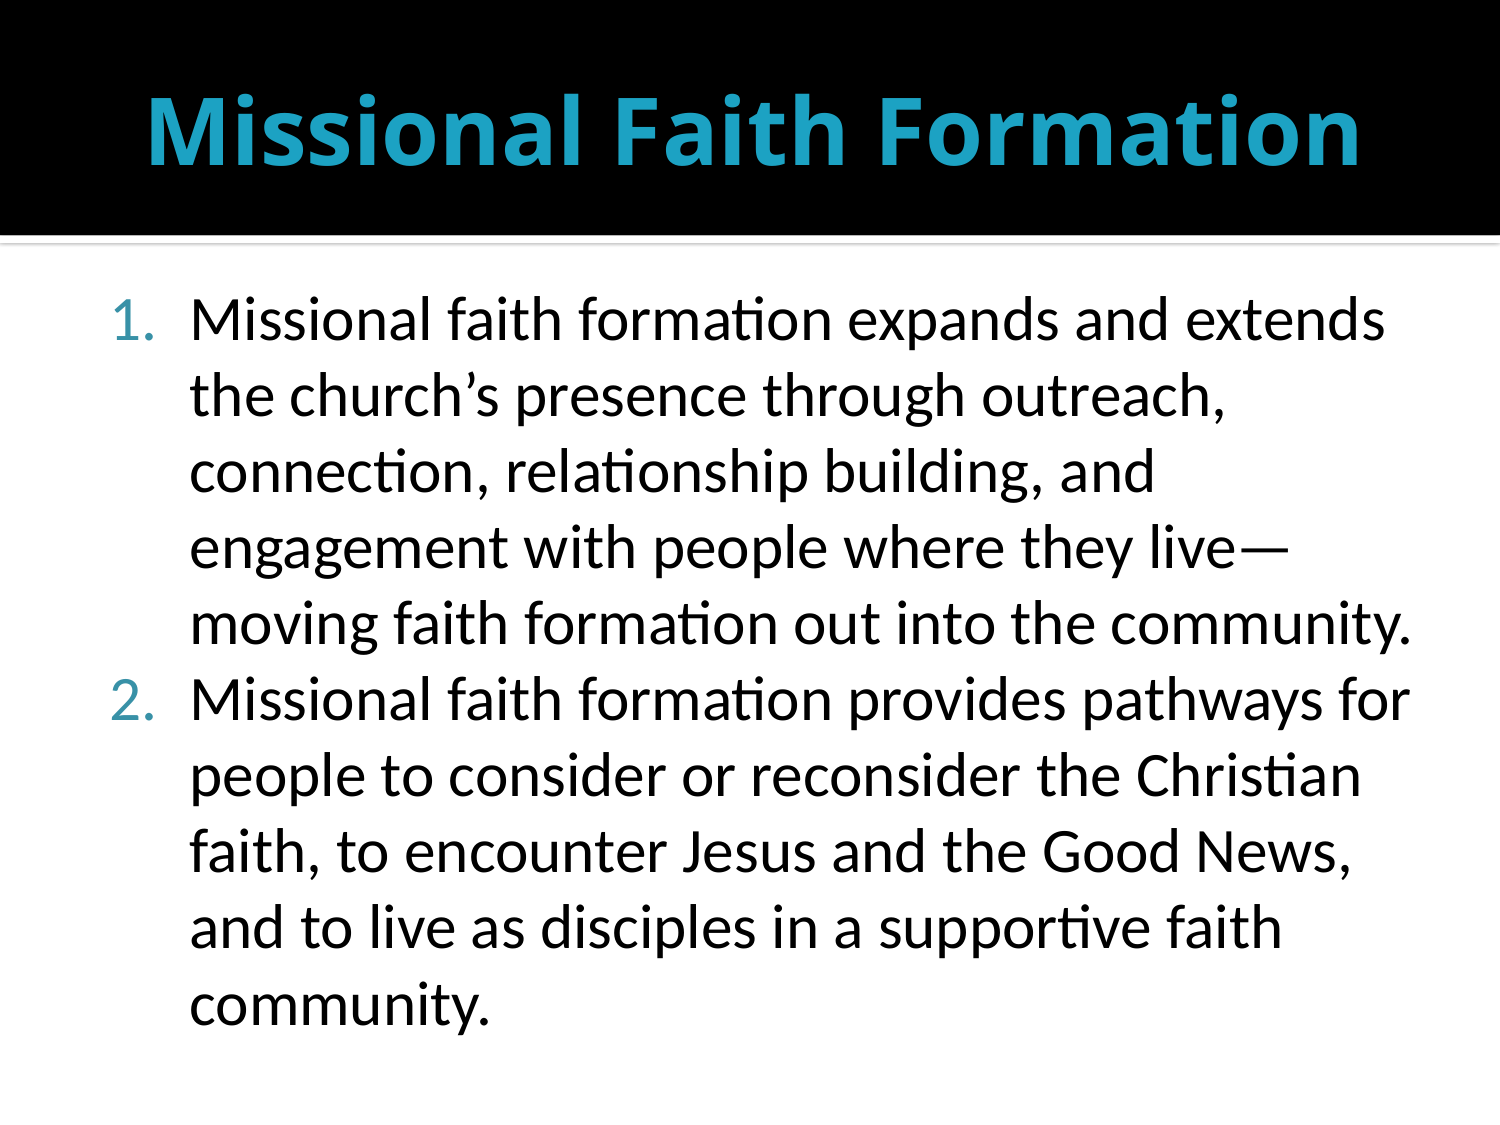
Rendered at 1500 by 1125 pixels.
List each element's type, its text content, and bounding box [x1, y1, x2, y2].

list Missional faith formation expands and extends the church’s presence through outreach, connection, relationship building, and engagement with people where they live—moving faith formation out into the community. Missional faith formation provides pathways for people to consider or reconsider the Christian faith, to encounter Jesus and the Good News, and to live as disciples in a supportive faith community. [100, 262, 1438, 1092]
title Missional Faith Formation [75, 25, 1425, 231]
